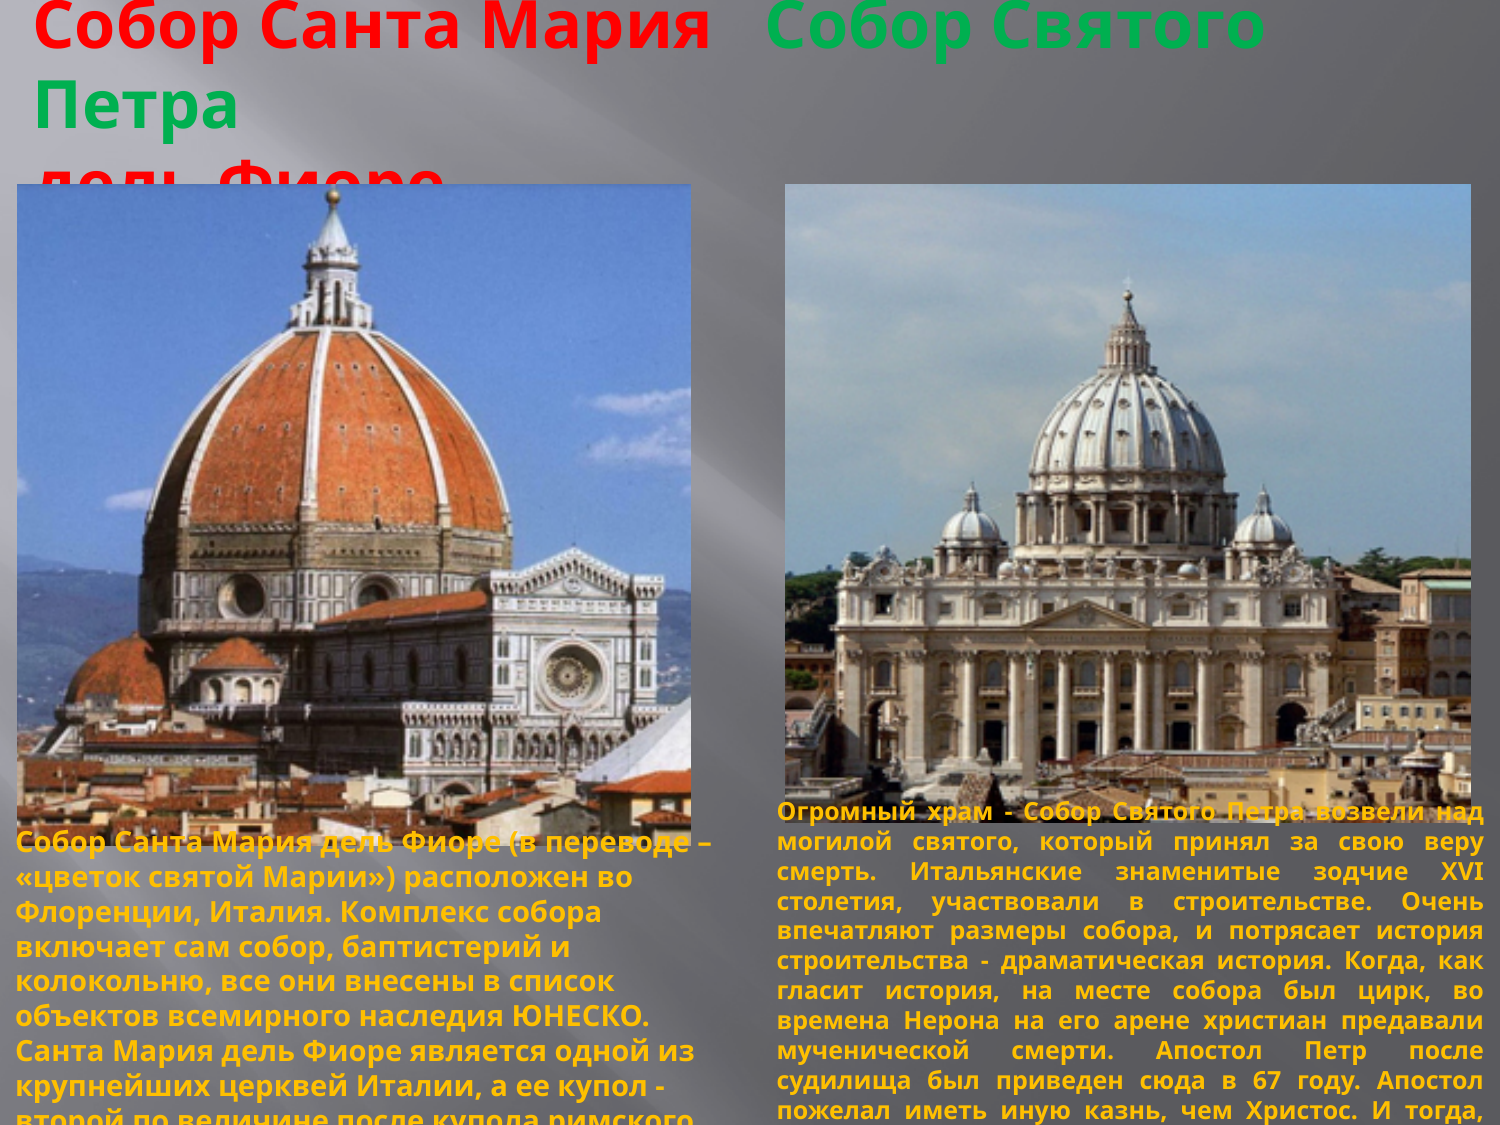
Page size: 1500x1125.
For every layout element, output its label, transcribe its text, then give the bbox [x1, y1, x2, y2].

picture [785, 184, 1471, 823]
text_box Огромный храм - Собор Святого Петра возвели над могилой святого, который принял за свою веру смерть. Итальянские знаменитые зодчие XVI столетия, участвовали в строительстве. Очень впечатляют размеры собора, и потрясает история строительства - драматическая история. Когда, как гласит история, на месте собора был цирк, во времена Нерона на его арене христиан предавали мученической смерти. Апостол Петр после судилища был приведен сюда в 67 году. Апостол пожелал иметь иную казнь, чем Христос. И тогда, головой вниз распяли его. [761, 787, 1500, 1125]
text_box Собор Санта Мария дель Фиоре (в переводе – «цветок святой Марии») расположен во Флоренции, Италия. Комплекс собора включает сам собор, баптистерий и колокольню, все они внесены в список объектов всемирного наследия ЮНЕСКО. Санта Мария дель Фиоре является одной из крупнейших церквей Италии, а ее купол - второй по величине после купола римского Пантеона. [0, 815, 762, 1125]
title Собор Санта Мария Собор Святого Петра дель Фиоре петра [17, 19, 1500, 185]
picture [17, 184, 692, 847]
